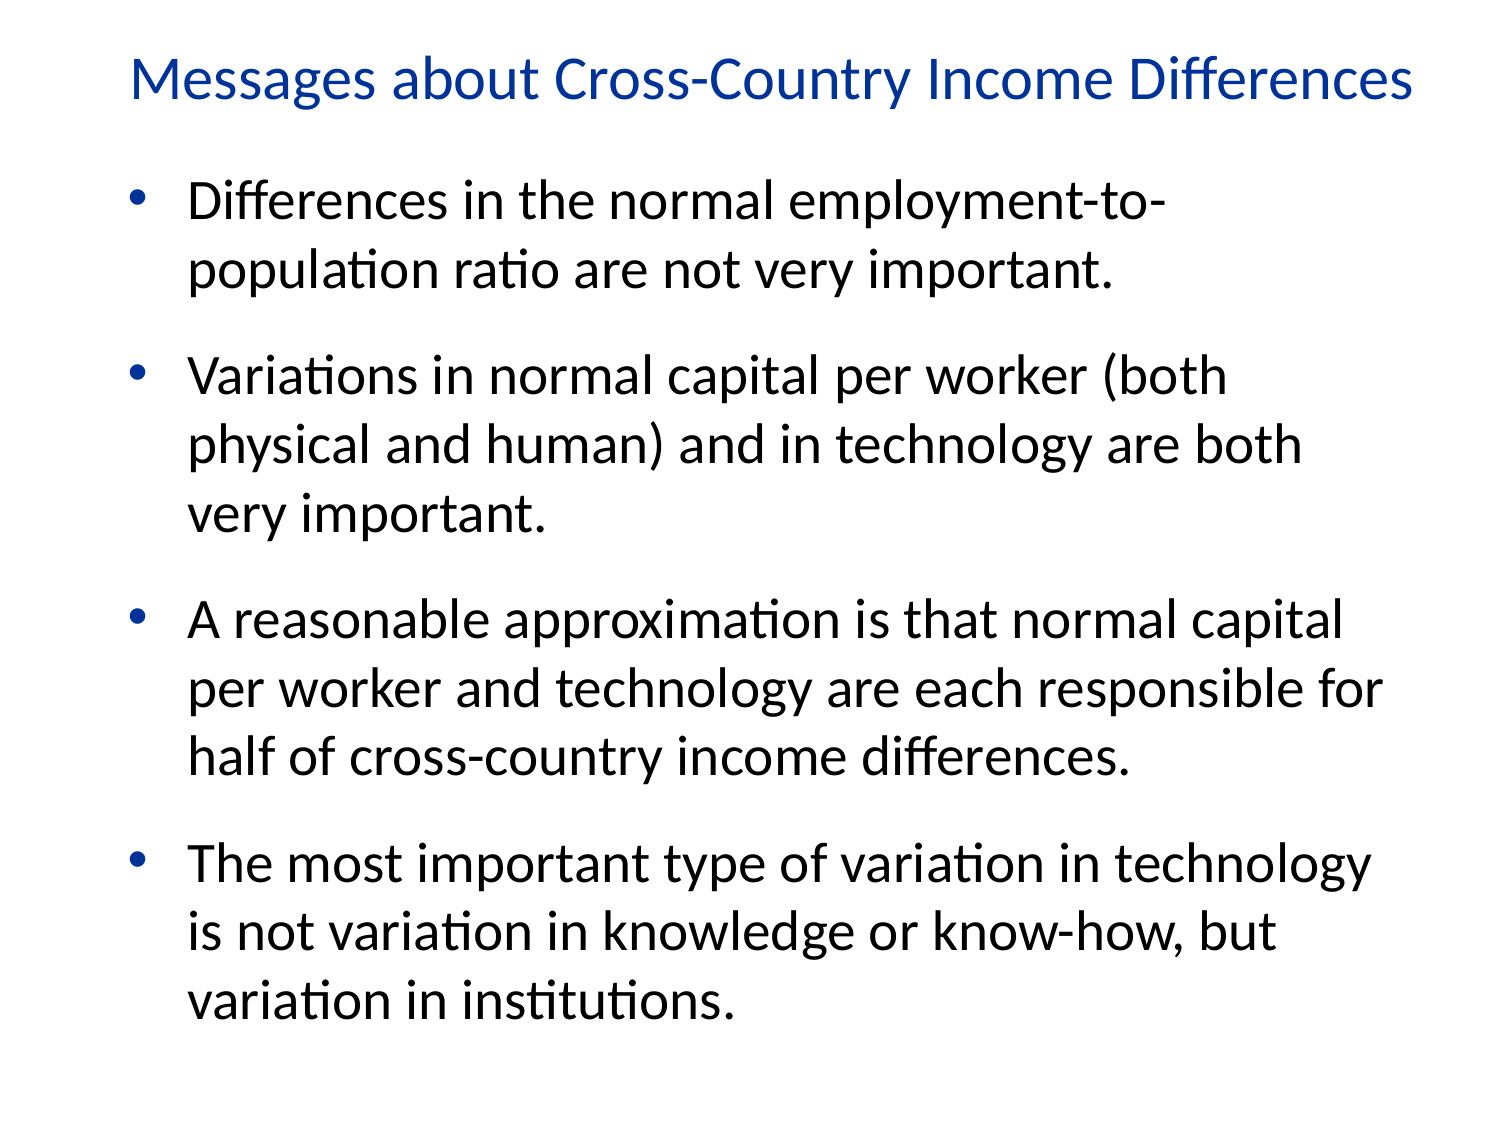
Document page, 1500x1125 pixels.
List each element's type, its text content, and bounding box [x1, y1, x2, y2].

list Messages about Cross-Country Income Differences Differences in the normal employment-to-population ratio are not very important. Variations in normal capital per worker (both physical and human) and in technology are both very important. A reasonable approximation is that normal capital per worker and technology are each responsible for half of cross-country income differences. The most important type of variation in technology is not variation in knowledge or know-how, but variation in institutions. [112, 37, 1433, 1028]
